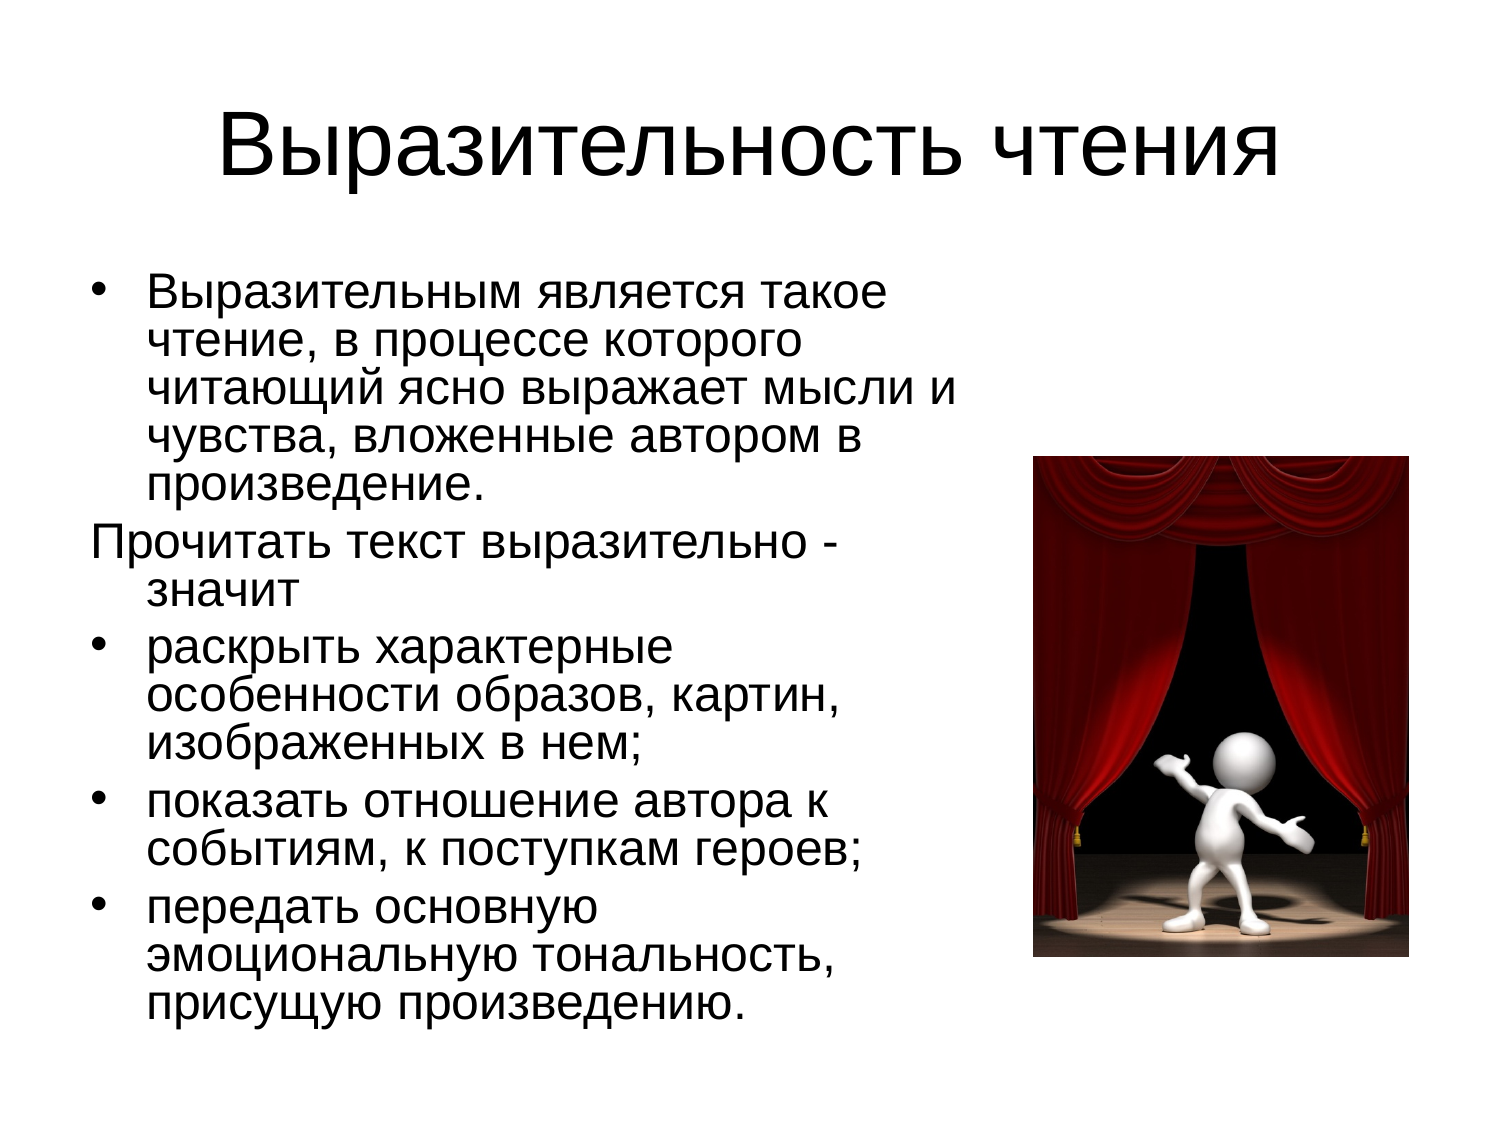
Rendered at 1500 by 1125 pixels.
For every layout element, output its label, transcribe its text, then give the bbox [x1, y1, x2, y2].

picture [1033, 455, 1409, 957]
list Выразительным является такое чтение, в процессе которого читающий ясно выражает мысли и чувства, вложенные автором в произведение. Прочитать текст выразительно - значит раскрыть характерные особенности образов, картин, изображенных в нем; показать отношение автора к событиям, к поступкам героев; передать основную эмоциональную тональность, присущую произведению. [74, 262, 999, 1006]
title Выразительность чтения [74, 44, 1426, 233]
